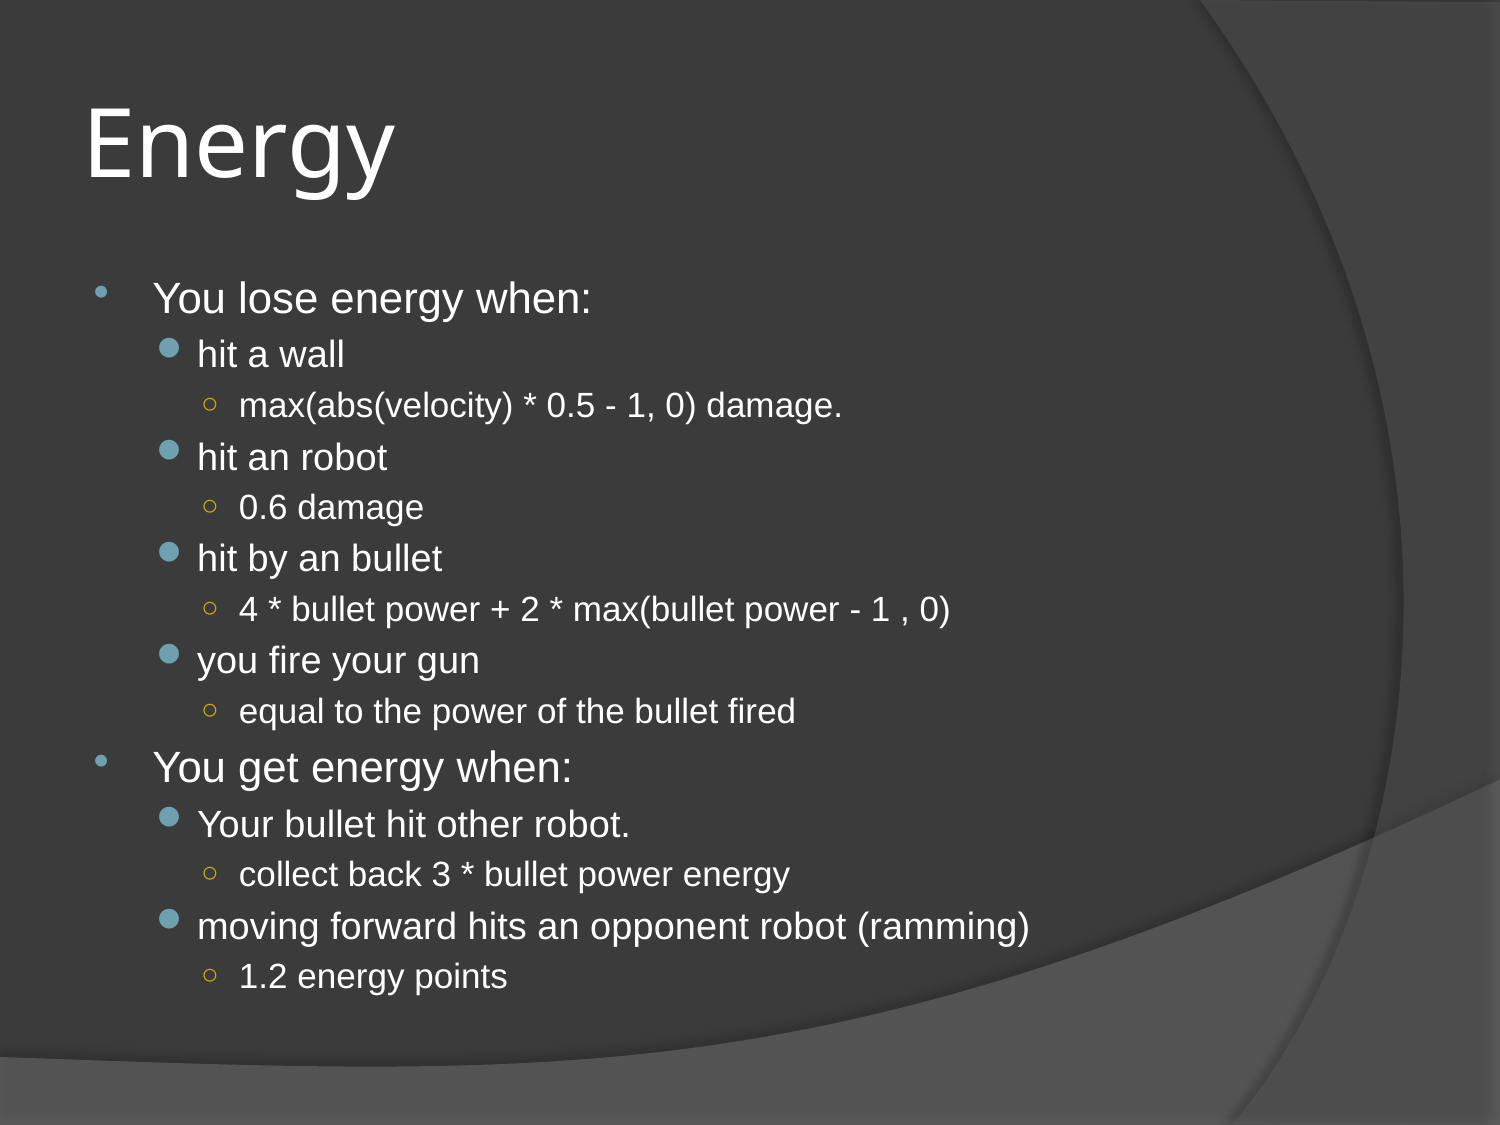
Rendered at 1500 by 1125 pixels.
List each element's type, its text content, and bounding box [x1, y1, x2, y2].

list You lose energy when: hit a wall max(abs(velocity) * 0.5 - 1, 0) damage. hit an robot 0.6 damage hit by an bullet 4 * bullet power + 2 * max(bullet power - 1 , 0) you fire your gun equal to the power of the bullet fired You get energy when: Your bullet hit other robot. collect back 3 * bullet power energy moving forward hits an opponent robot (ramming) 1.2 energy points [75, 262, 1300, 1005]
title Energy [75, 45, 1300, 233]
